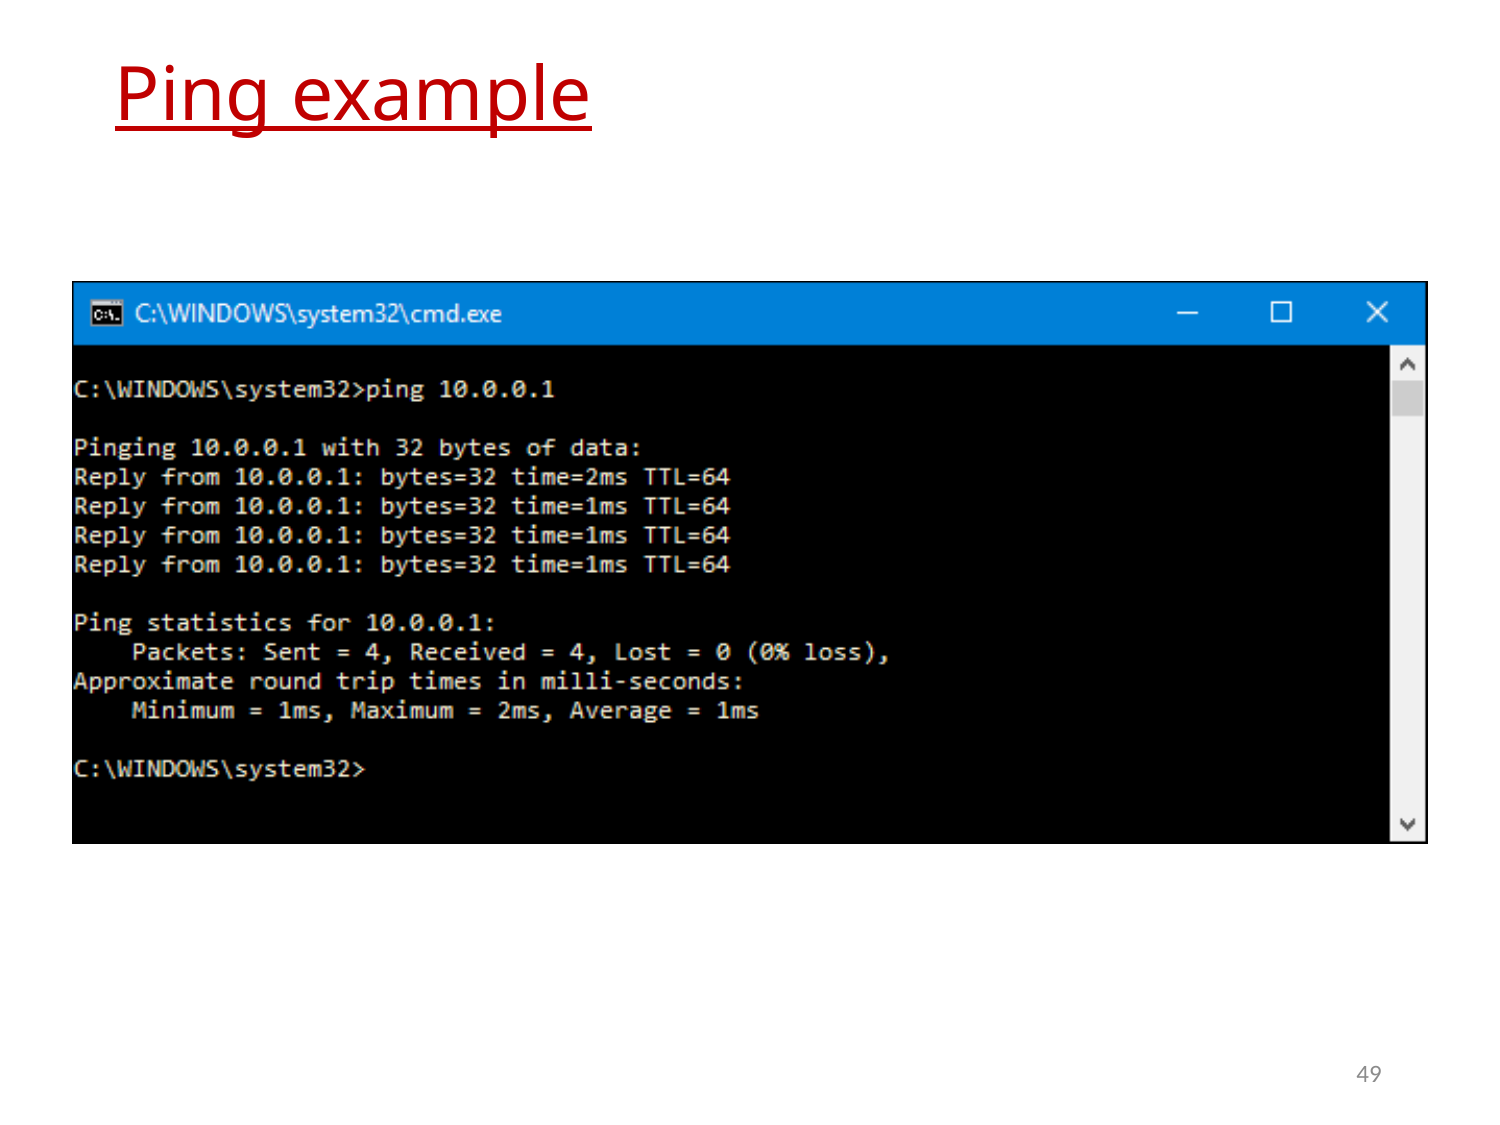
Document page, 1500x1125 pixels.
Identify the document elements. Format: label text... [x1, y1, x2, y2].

picture [72, 281, 1428, 844]
slide_number 49 [1059, 1042, 1397, 1103]
text_box Ping example [100, 48, 1459, 135]
